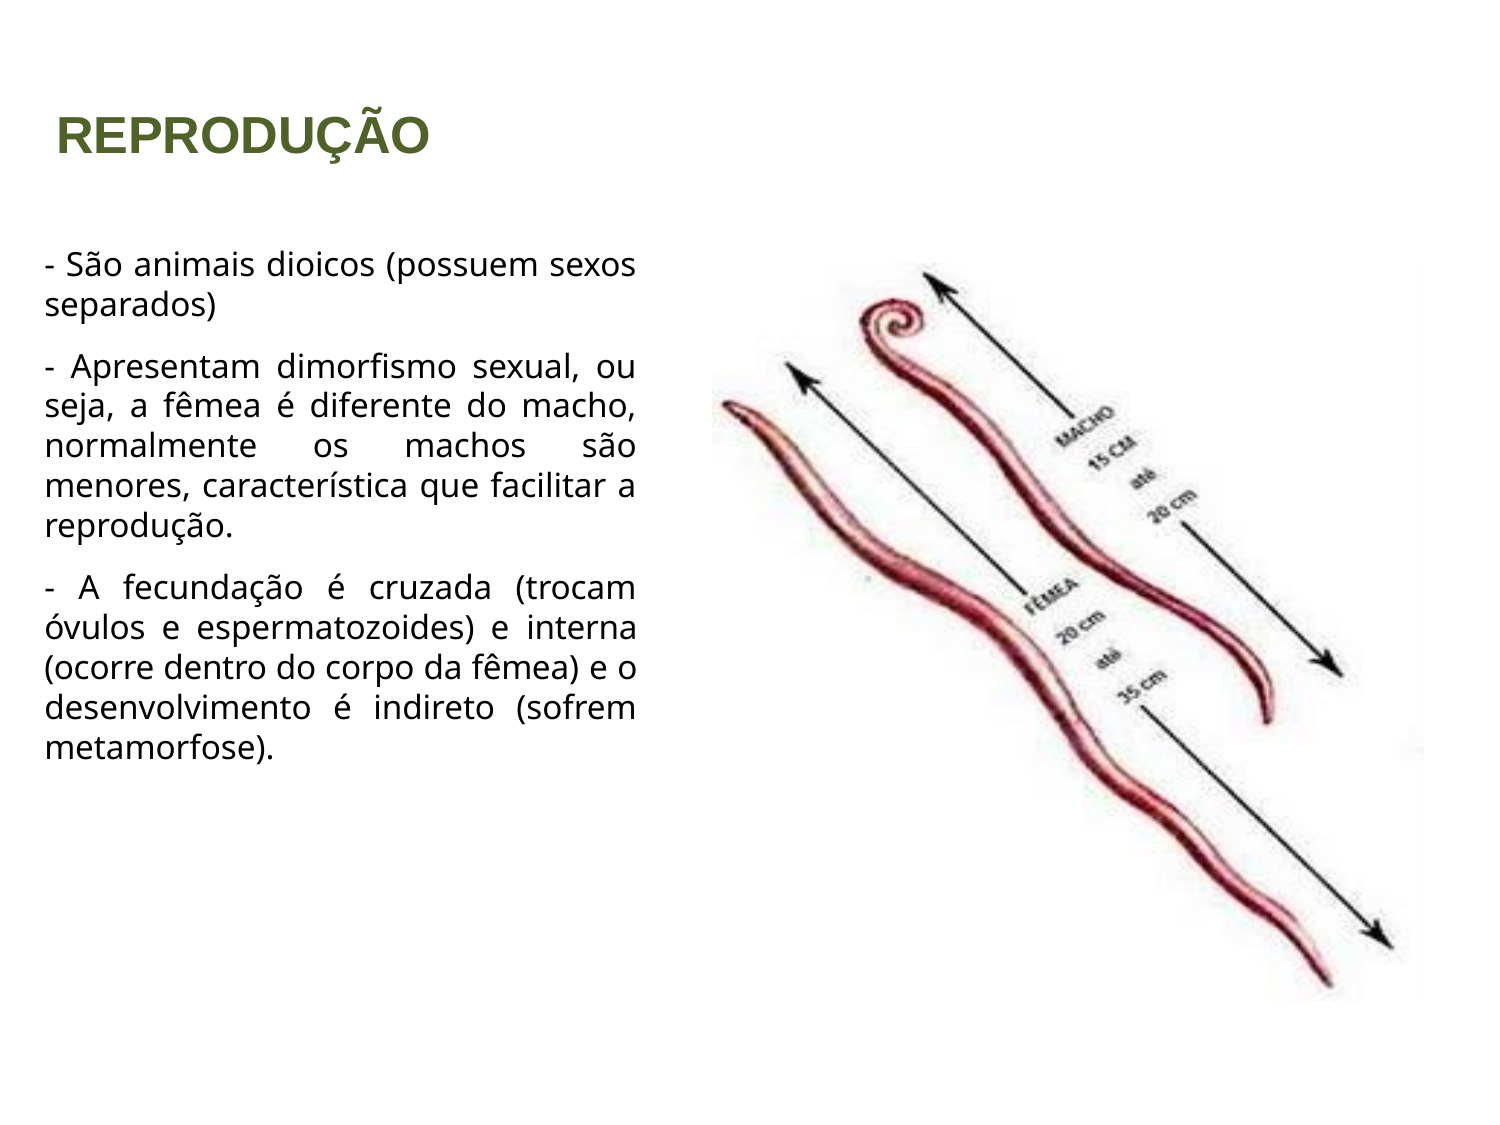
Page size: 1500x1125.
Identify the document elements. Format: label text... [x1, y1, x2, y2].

text_box REPRODUÇÃO [41, 94, 1483, 172]
text_box - São animais dioicos (possuem sexos separados) - Apresentam dimorfismo sexual, ou seja, a fêmea é diferente do macho, normalmente os machos são menores, característica que facilitar a reprodução. - A fecundação é cruzada (trocam óvulos e espermatozoides) e interna (ocorre dentro do corpo da fêmea) e o desenvolvimento é indireto (sofrem metamorfose). [42, 220, 638, 766]
picture [712, 262, 1424, 1002]
